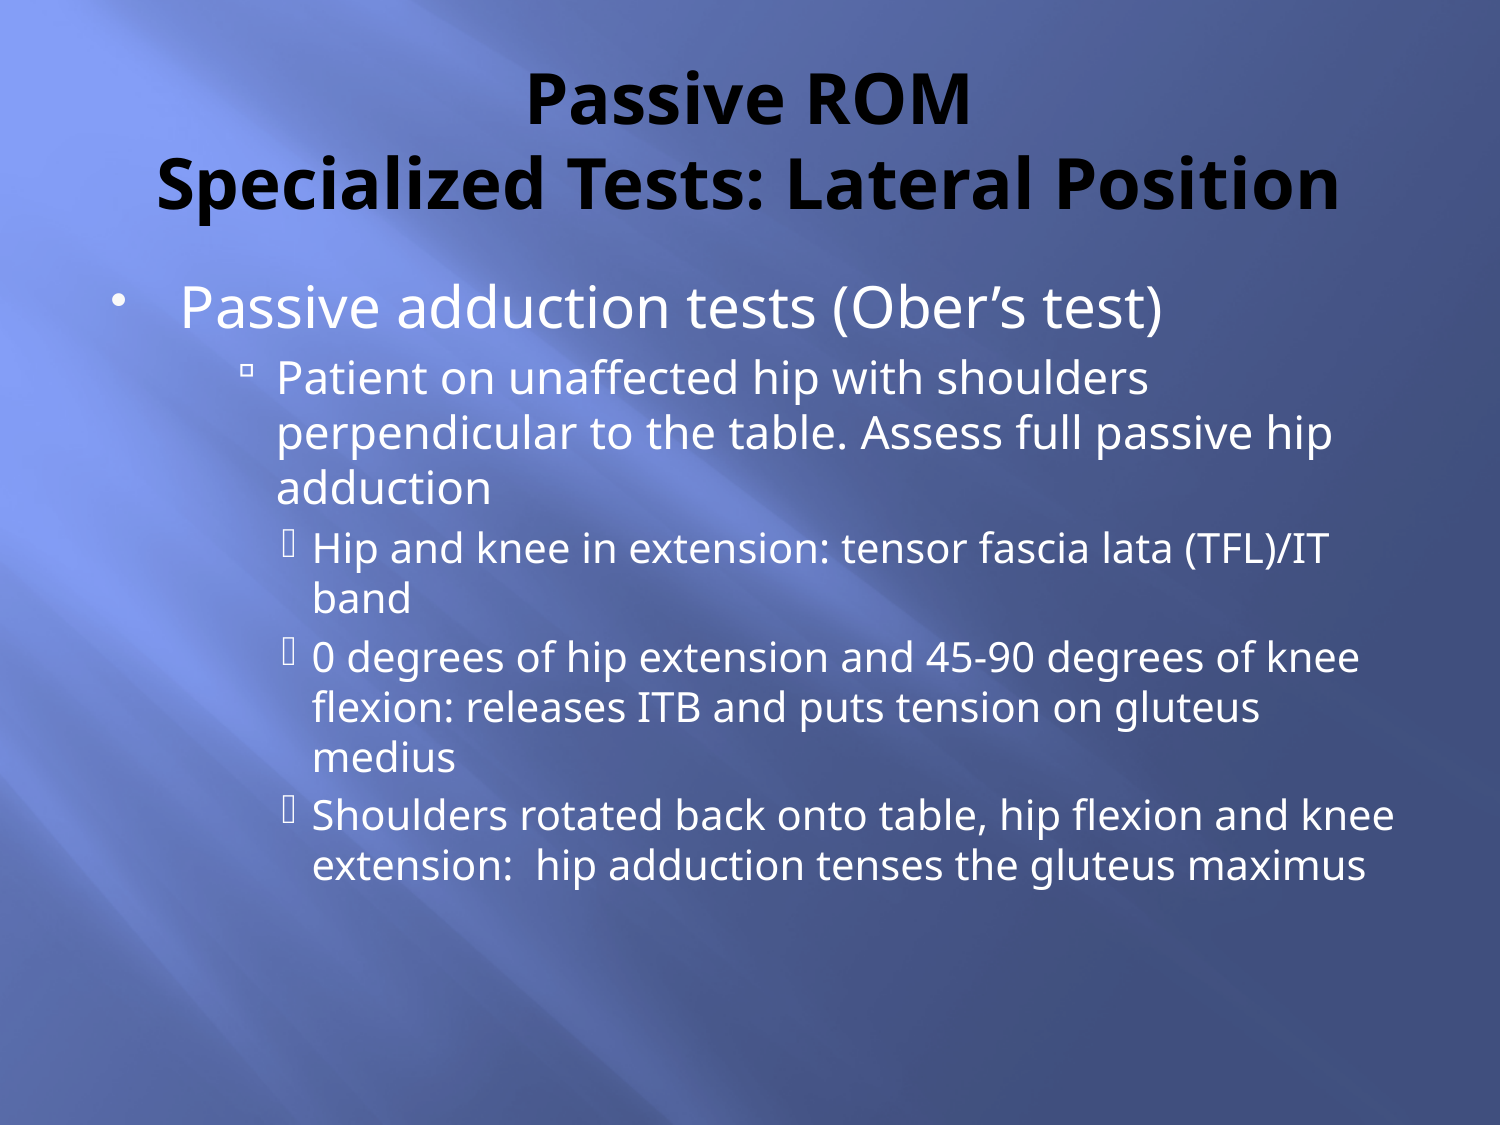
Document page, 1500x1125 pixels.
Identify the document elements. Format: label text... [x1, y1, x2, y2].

title Passive ROM Specialized Tests: Lateral Position [75, 45, 1425, 233]
list Passive adduction tests (Ober’s test) Patient on unaffected hip with shoulders perpendicular to the table. Assess full passive hip adduction Hip and knee in extension: tensor fascia lata (TFL)/IT band 0 degrees of hip extension and 45-90 degrees of knee flexion: releases ITB and puts tension on gluteus medius Shoulders rotated back onto table, hip flexion and knee extension: hip adduction tenses the gluteus maximus [75, 262, 1425, 1035]
